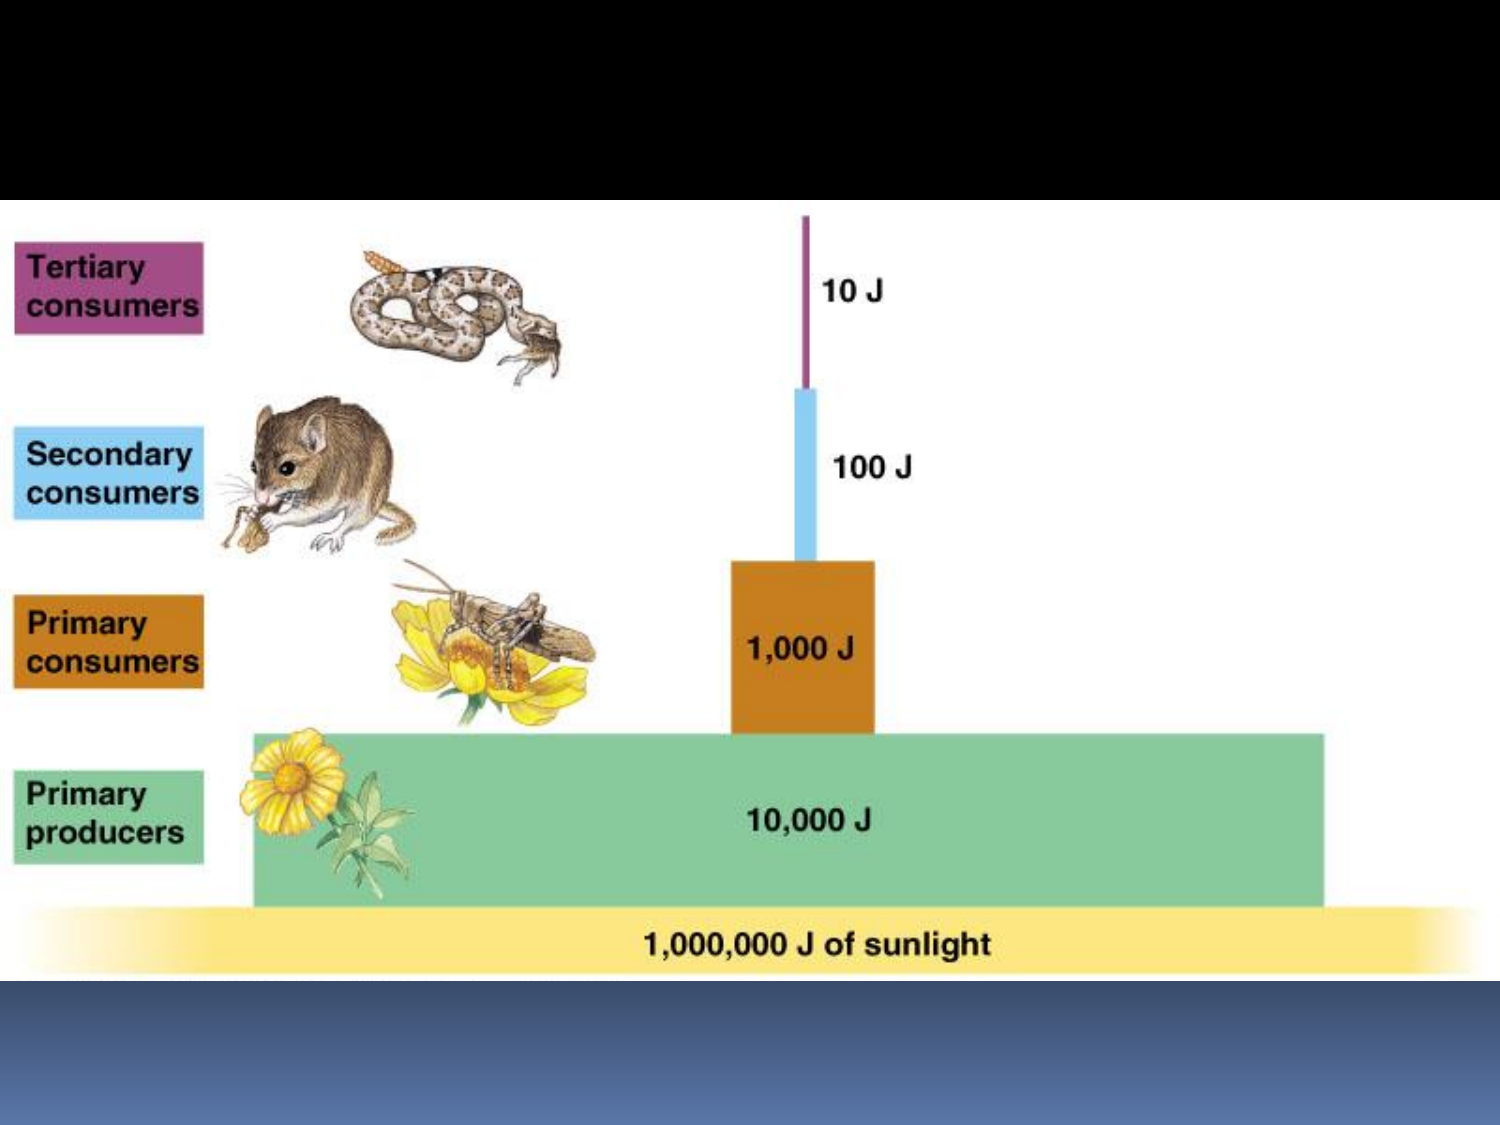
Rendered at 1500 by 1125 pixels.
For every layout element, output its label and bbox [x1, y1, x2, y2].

picture [0, 199, 1500, 981]
